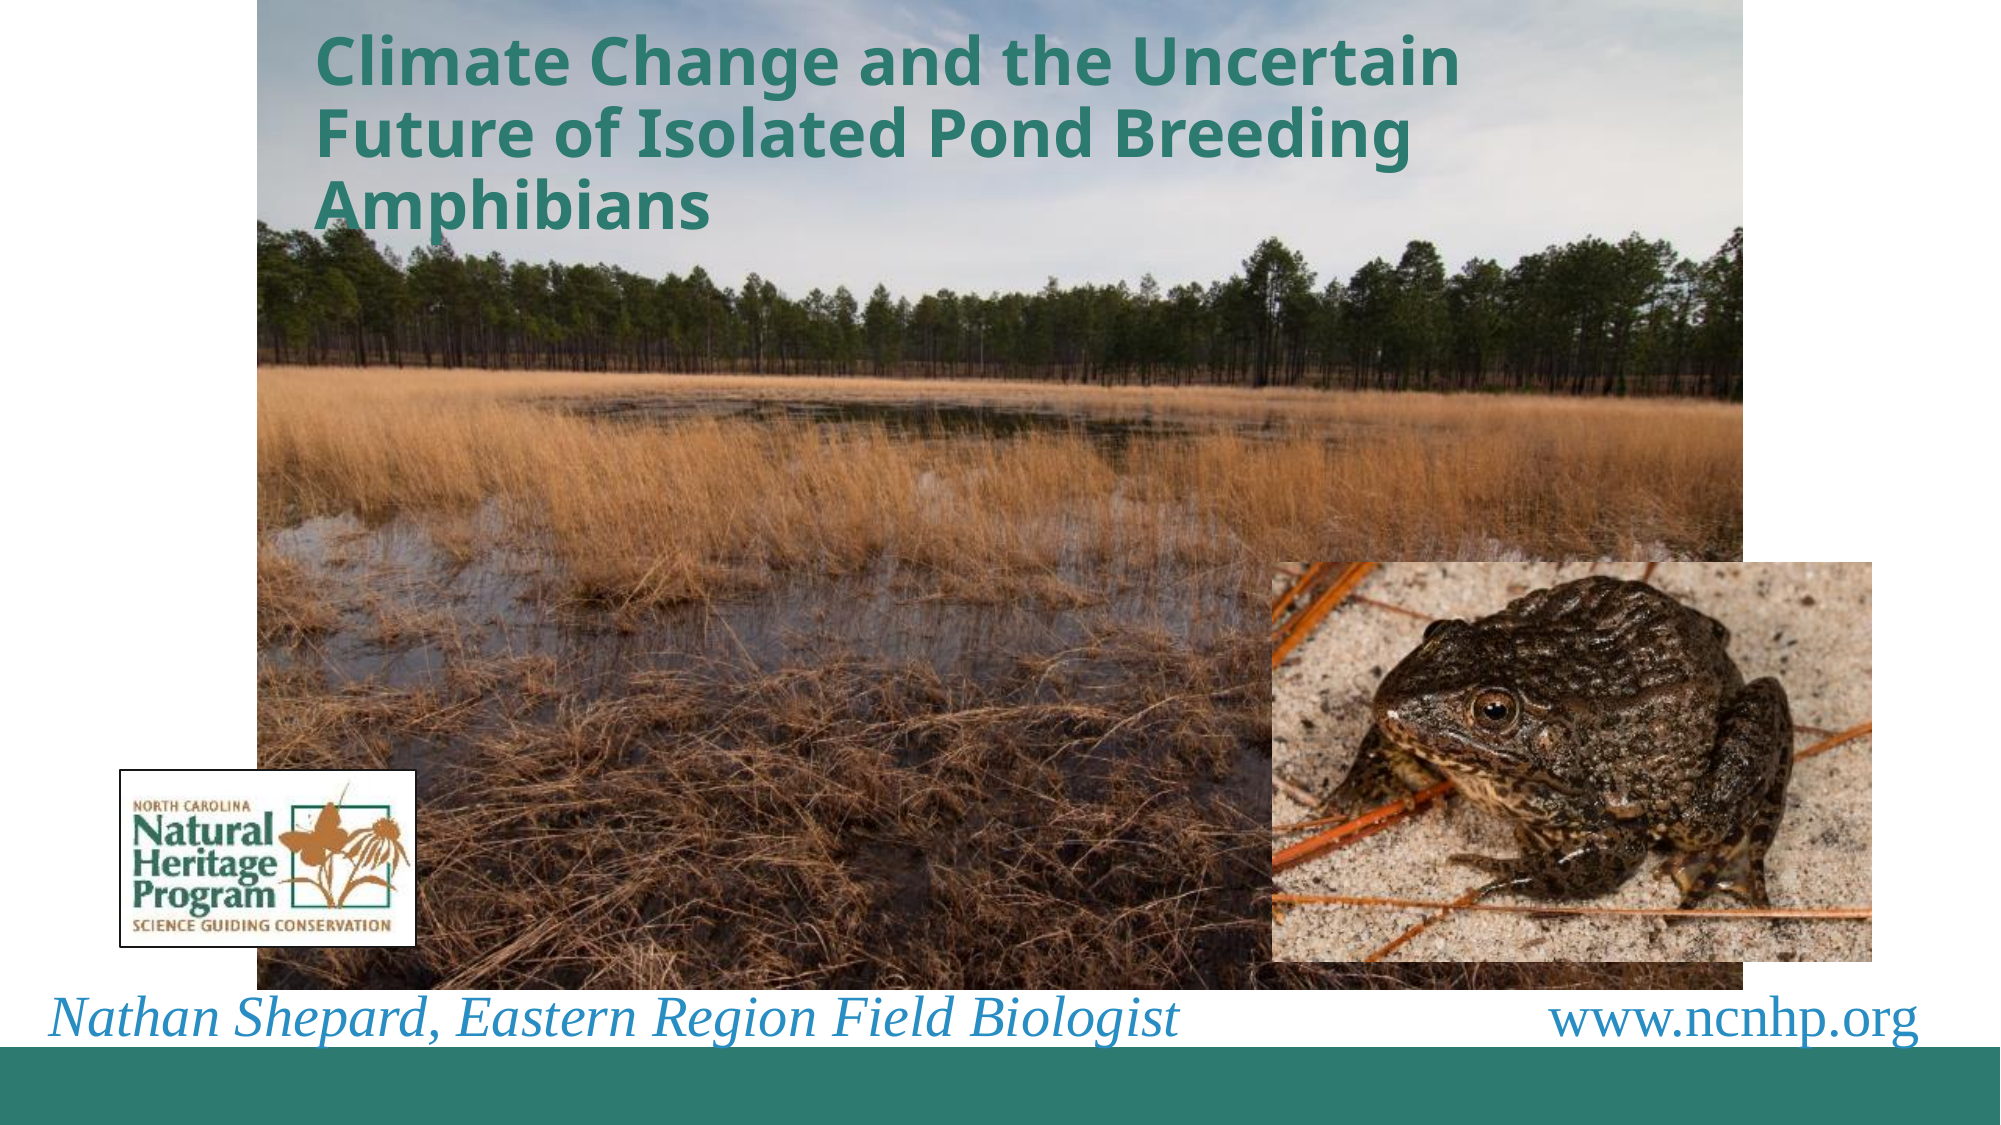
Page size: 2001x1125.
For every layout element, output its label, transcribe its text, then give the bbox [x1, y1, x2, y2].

picture [121, 0, 1872, 990]
text_box Nathan Shepard, Eastern Region Field Biologist www.ncnhp.org [0, 931, 2000, 1106]
